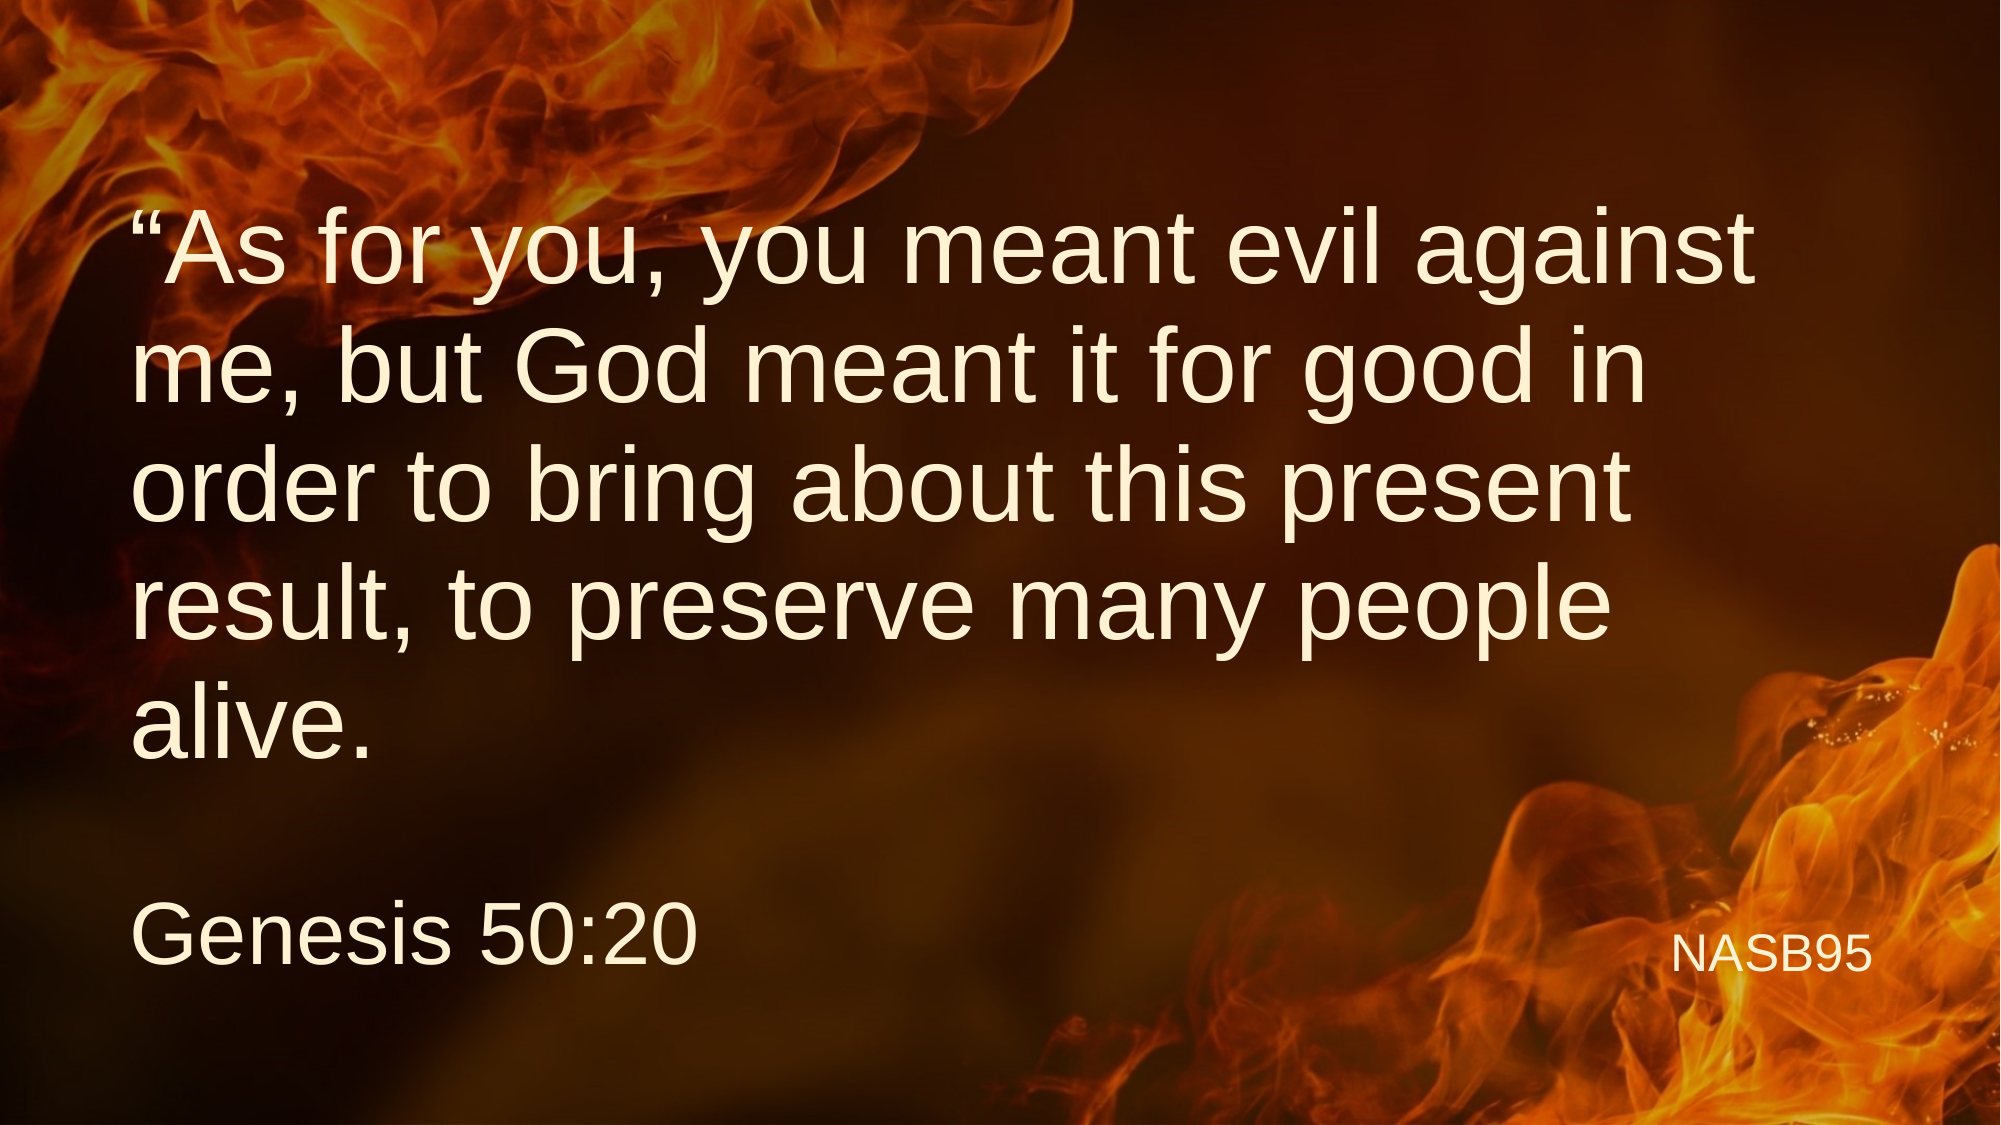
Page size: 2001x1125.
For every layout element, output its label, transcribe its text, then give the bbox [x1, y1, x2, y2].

list “As for you, you meant evil against me, but God meant it for good in order to bring about this present result, to preserve many people alive. [114, 114, 1886, 855]
picture [0, 0, 2001, 1125]
list Genesis 50:20 [114, 876, 1615, 991]
list NASB95 [1650, 915, 1889, 991]
